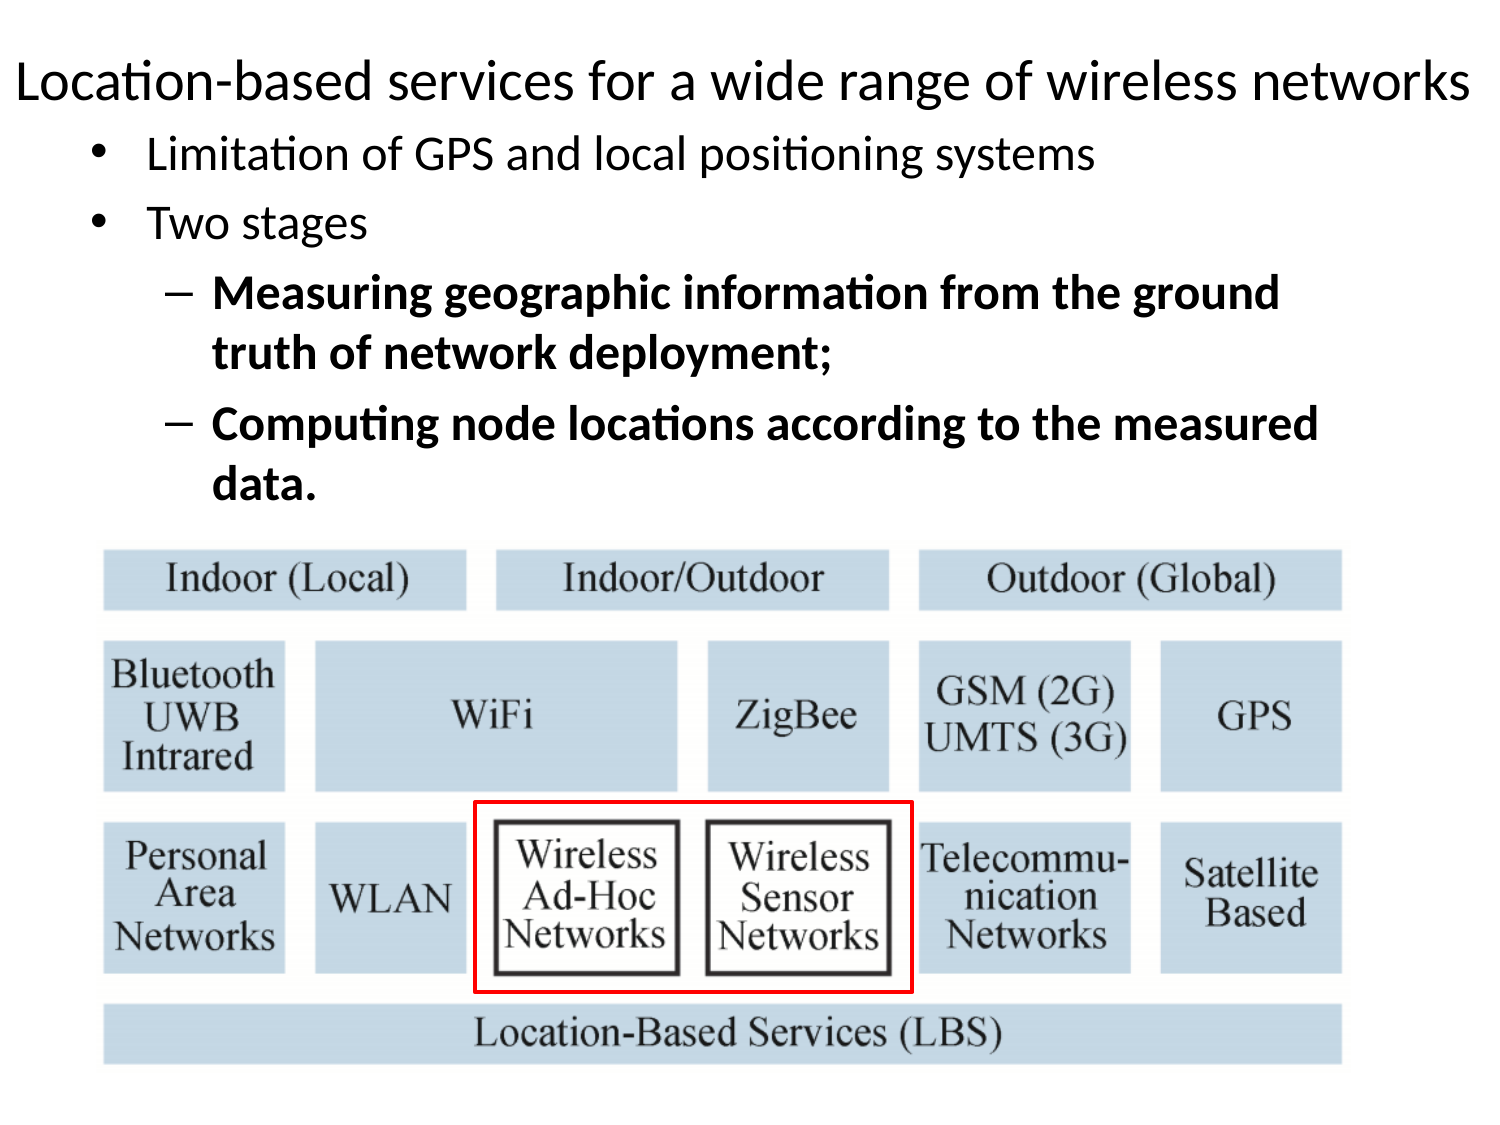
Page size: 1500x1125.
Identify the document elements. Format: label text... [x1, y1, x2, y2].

list Limitation of GPS and local positioning systems Two stages Measuring geographic information from the ground truth of network deployment; Computing node locations according to the measured data. [75, 112, 1388, 506]
picture [74, 504, 1386, 1101]
title Location-based services for a wide range of wireless networks [0, 0, 1500, 193]
